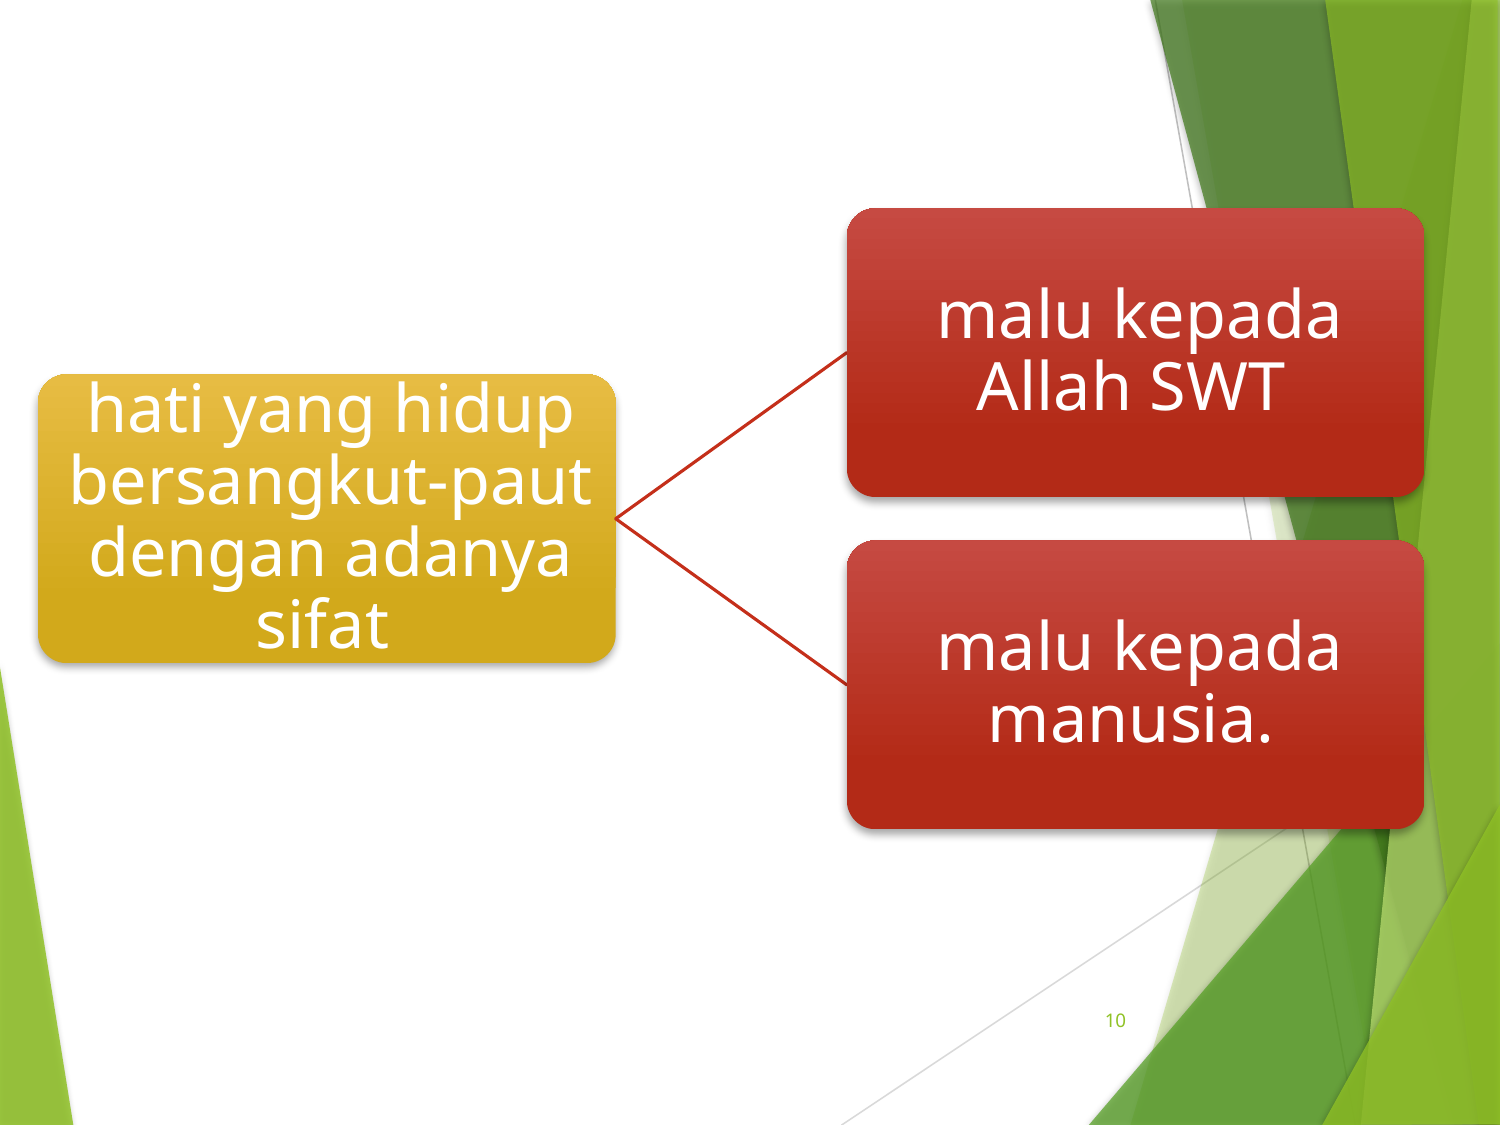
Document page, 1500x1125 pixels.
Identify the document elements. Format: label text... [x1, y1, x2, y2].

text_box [36, 199, 1426, 838]
slide_number 10 [1057, 991, 1142, 1051]
